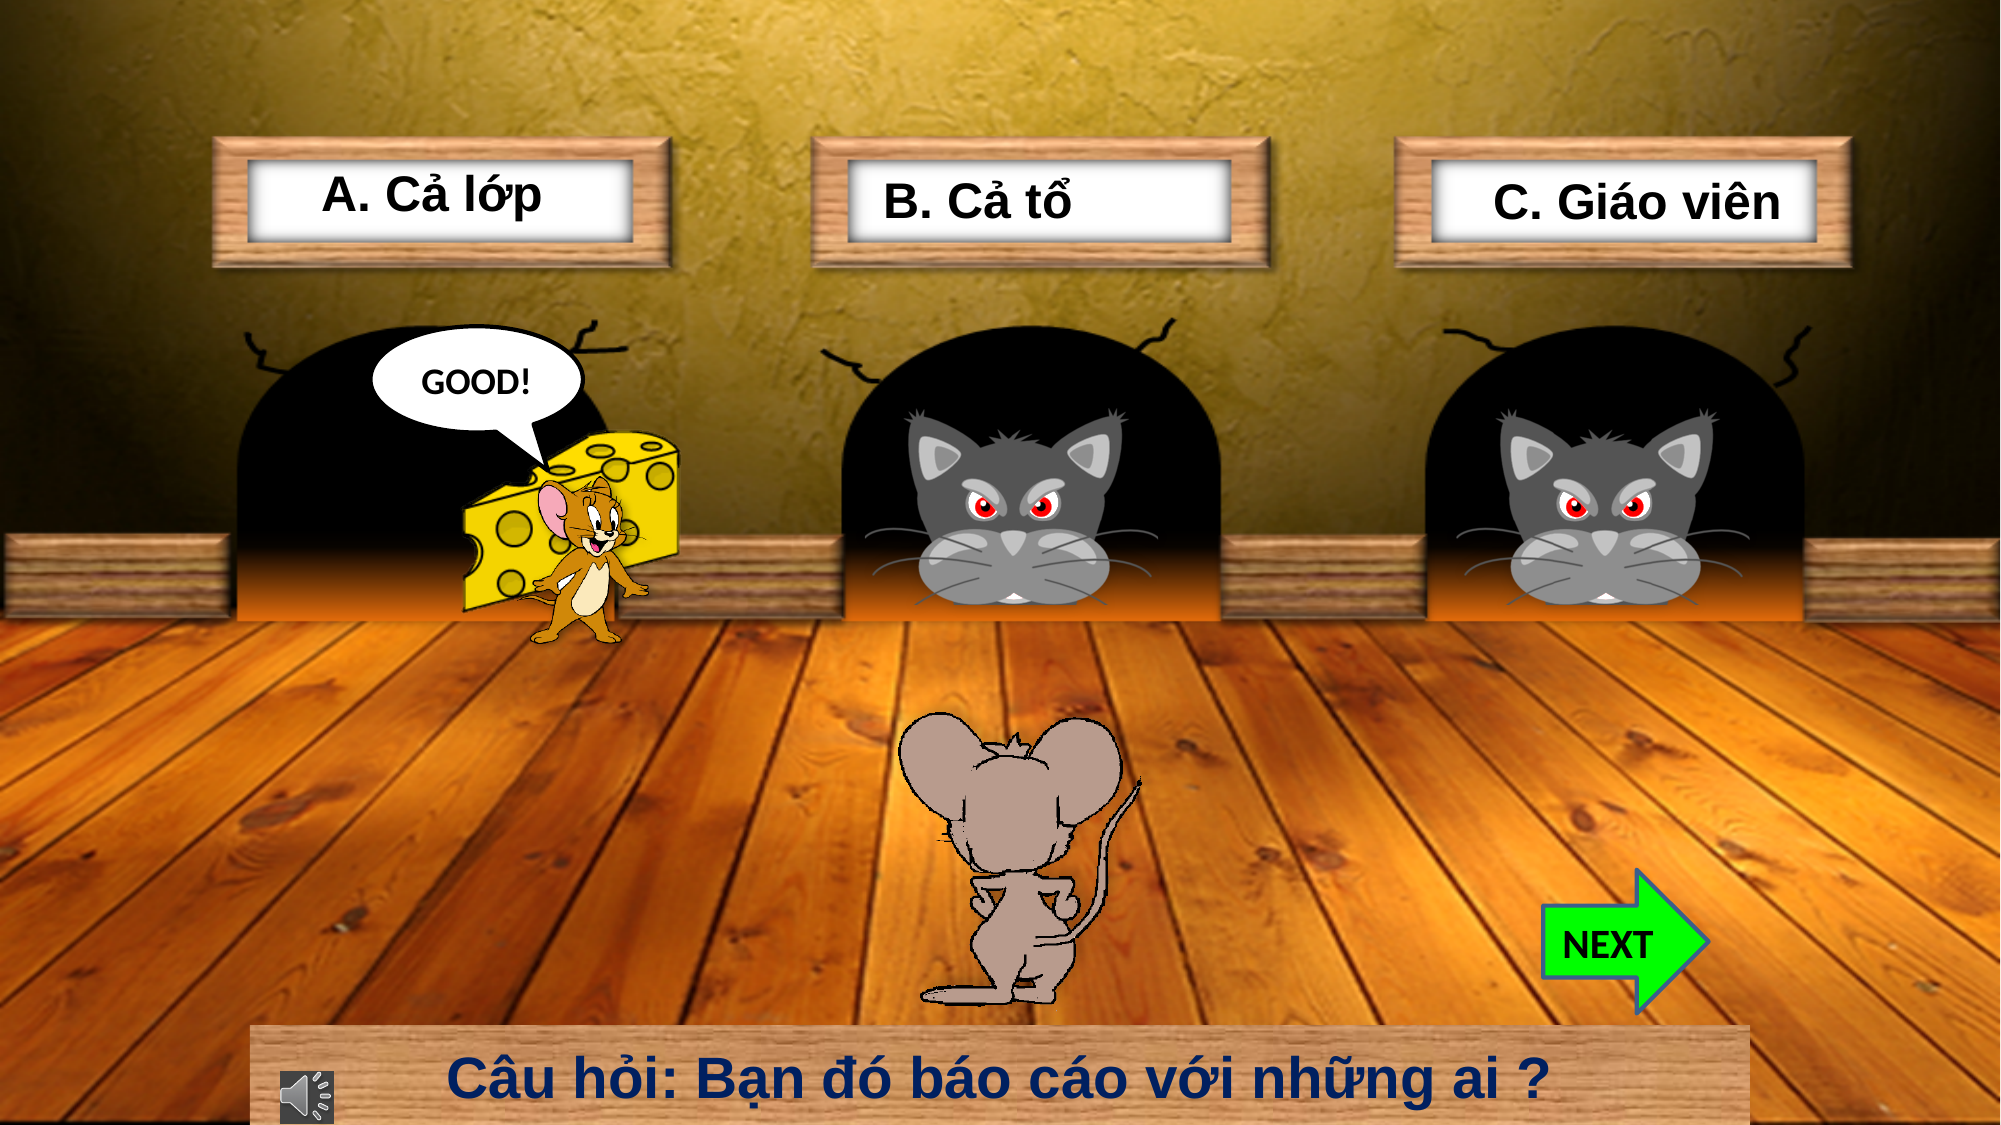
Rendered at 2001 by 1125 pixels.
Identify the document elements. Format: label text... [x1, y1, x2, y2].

text_box Câu hỏi: Bạn đó báo cáo với những ai ? [248, 1023, 1752, 1125]
text_box C. Giáo viên [1478, 162, 1806, 238]
picture [0, 0, 2001, 1125]
text_box NEXT [1541, 867, 1711, 1016]
text_box B. Cả tổ [868, 160, 1170, 236]
picture [279, 1069, 335, 1125]
text_box A. Cả lớp [307, 153, 608, 229]
text_box GOOD! [368, 324, 586, 432]
